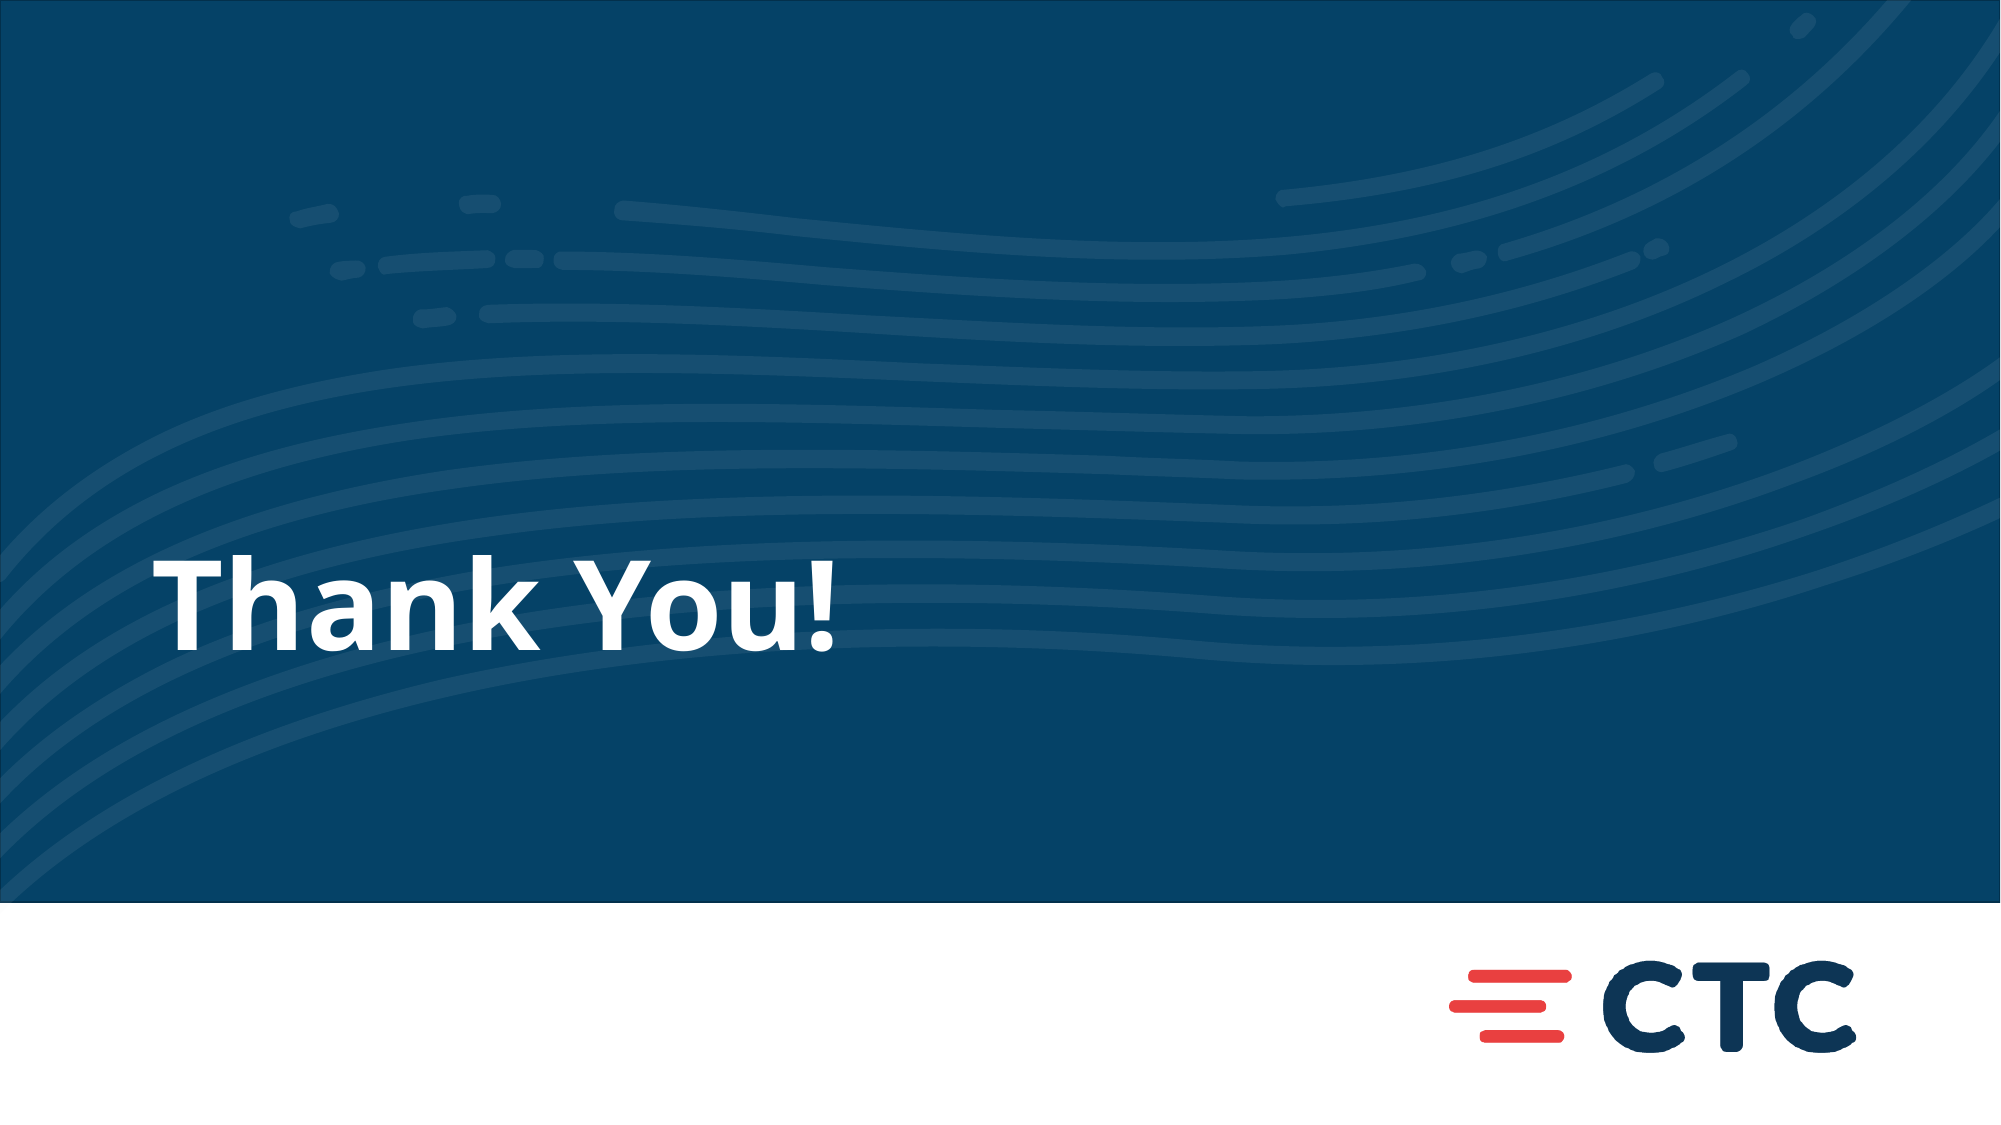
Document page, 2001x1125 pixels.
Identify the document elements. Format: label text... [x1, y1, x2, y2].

picture [1443, 949, 1862, 1063]
title Thank You! [136, 216, 1862, 685]
